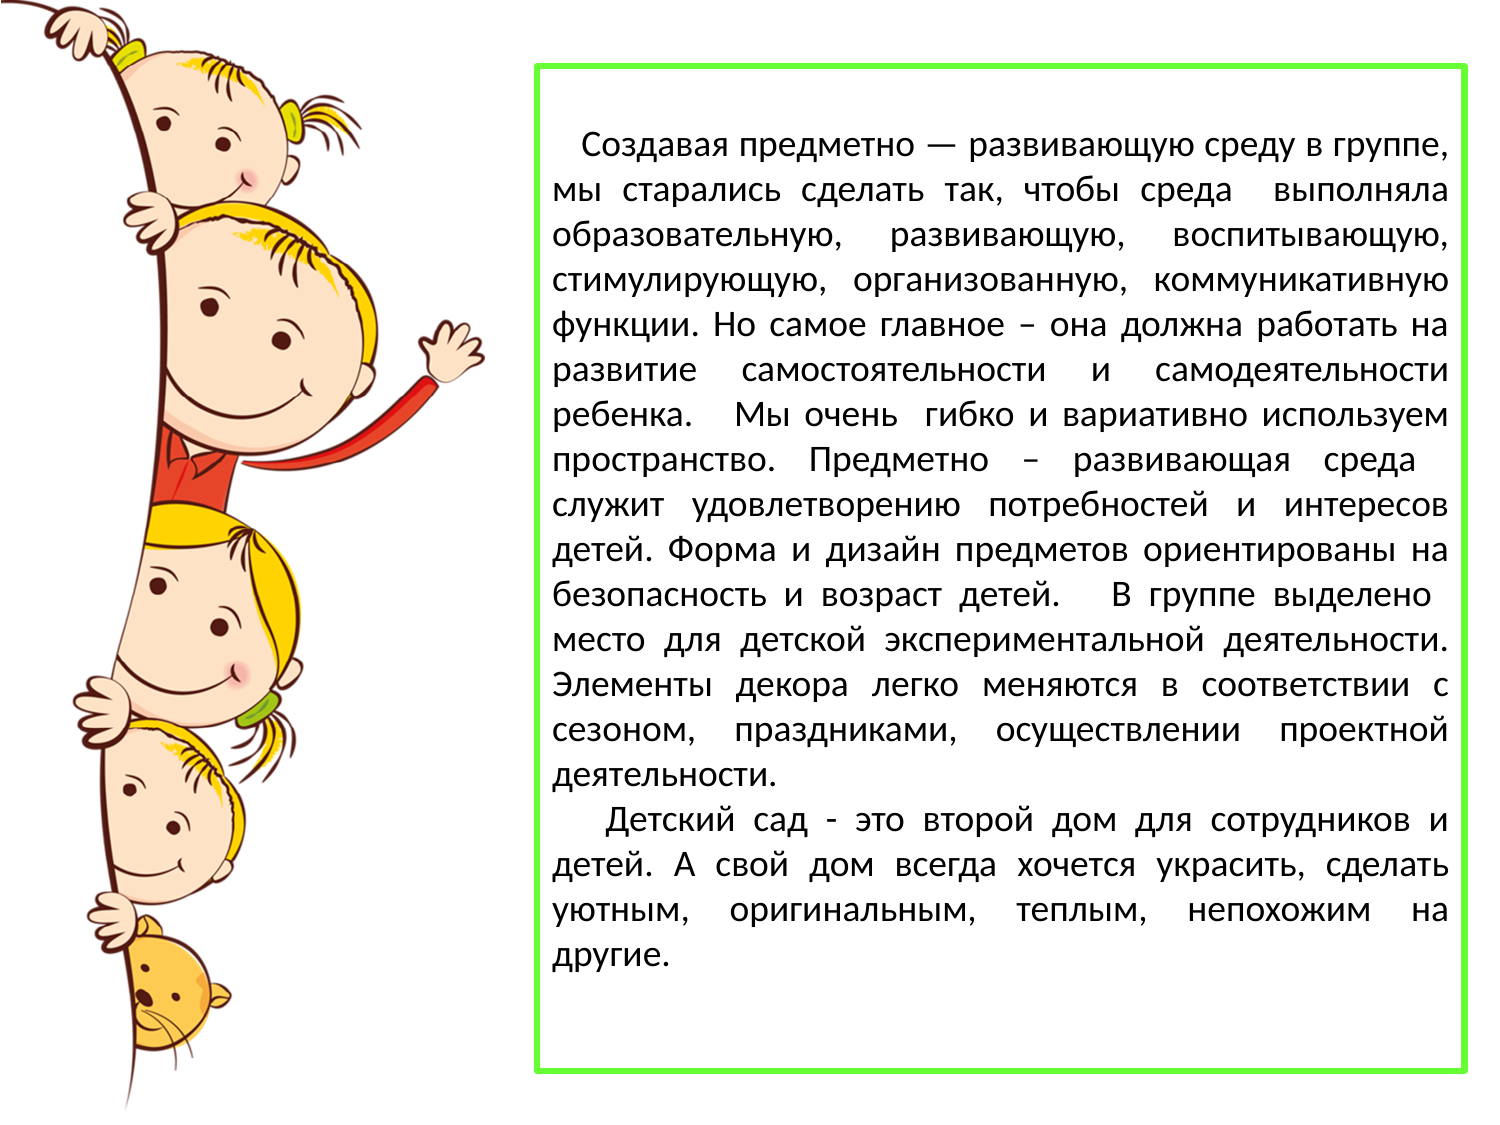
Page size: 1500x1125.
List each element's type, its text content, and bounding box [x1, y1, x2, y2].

text_box Создавая предметно — развивающую среду в группе, мы старались сделать так, чтобы среда выполняла образовательную, развивающую, воспитывающую, стимулирующую, организованную, коммуникативную функции. Но самое главное – она должна работать на развитие самостоятельности и самодеятельности ребенка. Мы очень гибко и вариативно используем пространство. Предметно – развивающая среда служит удовлетворению потребностей и интересов детей. Форма и дизайн предметов ориентированы на безопасность и возраст детей. В группе выделено место для детской экспериментальной деятельности. Элементы декора легко меняются в соответствии с сезоном, праздниками, осуществлении проектной деятельности. Детский сад - это второй дом для сотрудников и детей. А свой дом всегда хочется украсить, сделать уютным, оригинальным, теплым, непохожим на другие. [537, 66, 1465, 1072]
picture [0, 0, 1500, 1125]
